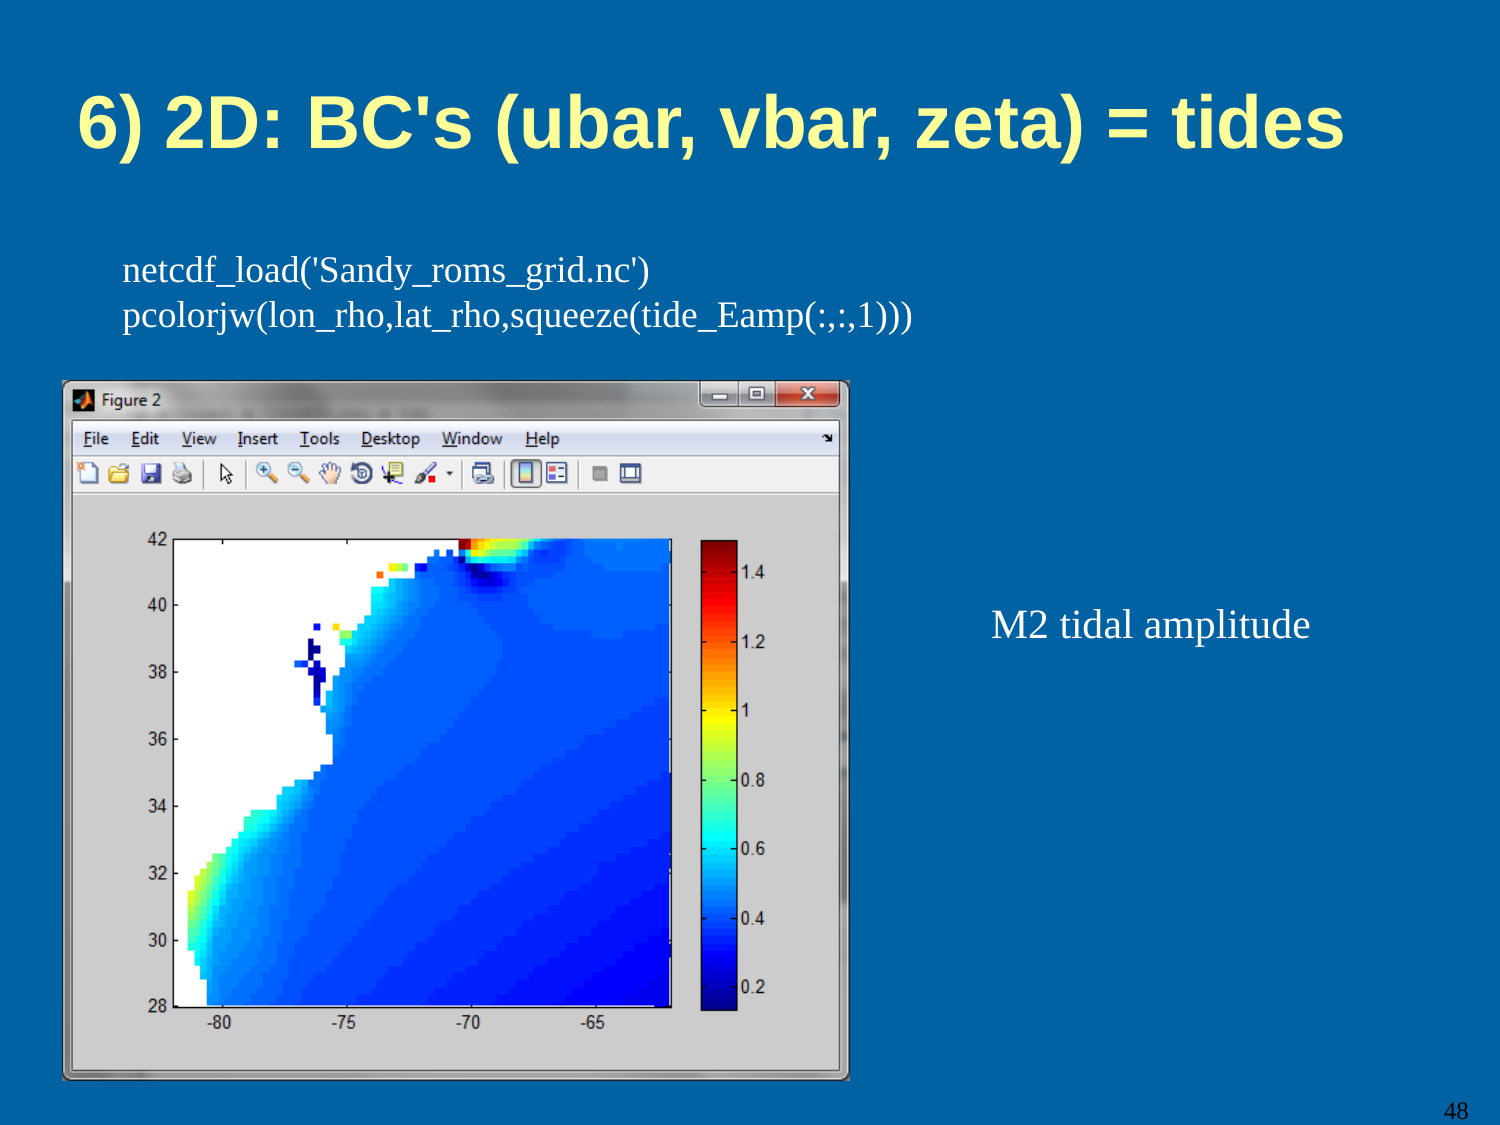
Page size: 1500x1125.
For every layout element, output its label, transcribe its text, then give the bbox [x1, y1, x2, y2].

picture [62, 380, 851, 1081]
text_box M2 tidal amplitude [976, 589, 1326, 654]
text_box netcdf_load('Sandy_roms_grid.nc') pcolorjw(lon_rho,lat_rho,squeeze(tide_Eamp(:,:,1))) [107, 237, 930, 343]
title 6) 2D: BC's (ubar, vbar, zeta) = tides [62, 24, 1425, 213]
